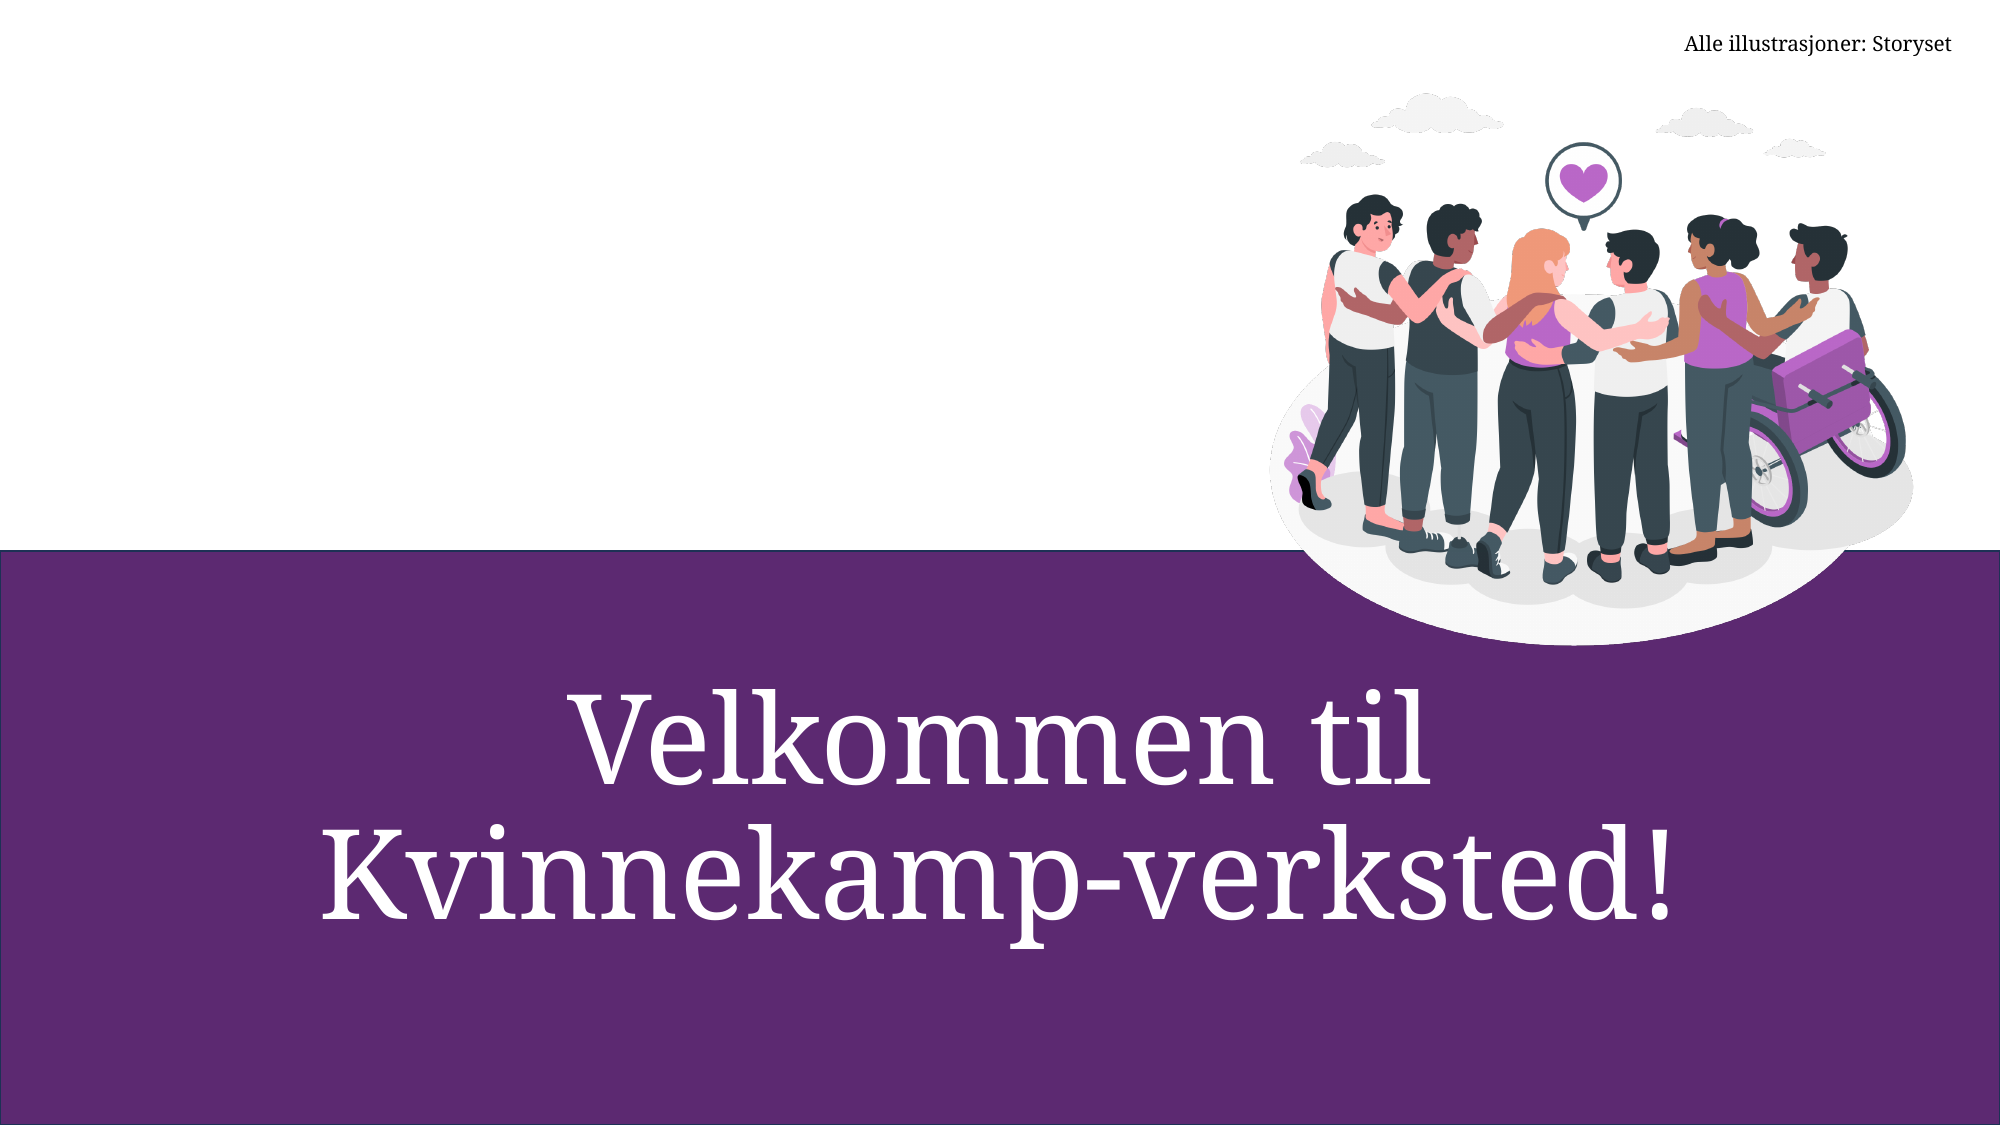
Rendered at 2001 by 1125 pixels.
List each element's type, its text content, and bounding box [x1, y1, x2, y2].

text_box Alle illustrasjoner: Storyset [1543, 23, 1967, 55]
title Velkommen til Kvinnekamp-verksted! [249, 562, 1750, 955]
text_box [0, 550, 2000, 1125]
picture [1259, 55, 2000, 686]
